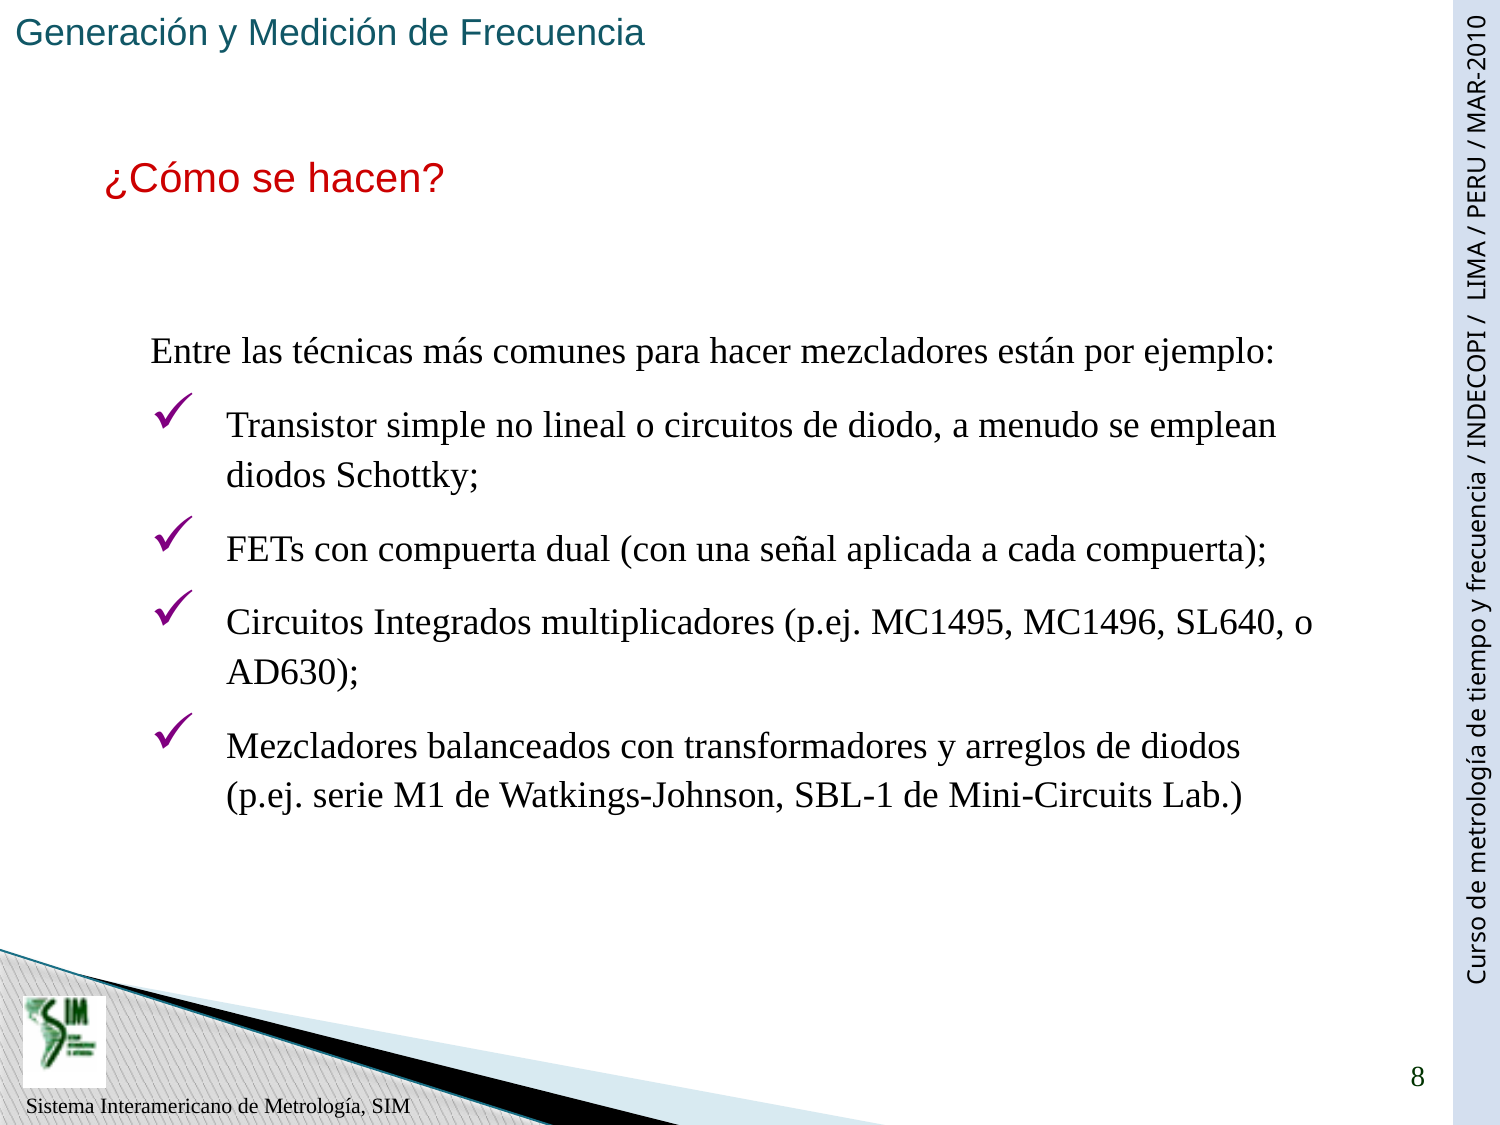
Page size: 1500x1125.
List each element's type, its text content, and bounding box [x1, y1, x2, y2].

text_box Entre las técnicas más comunes para hacer mezcladores están por ejemplo: Transistor simple no lineal o circuitos de diodo, a menudo se emplean diodos Schottky; FETs con compuerta dual (con una señal aplicada a cada compuerta); Circuitos Integrados multiplicadores (p.ej. MC1495, MC1496, SL640, o AD630); Mezcladores balanceados con transformadores y arreglos de diodos (p.ej. serie M1 de Watkings-Johnson, SBL-1 de Mini-Circuits Lab.) [135, 314, 1338, 897]
text_box ¿Cómo se hacen? [88, 137, 1471, 208]
picture [23, 996, 106, 1088]
